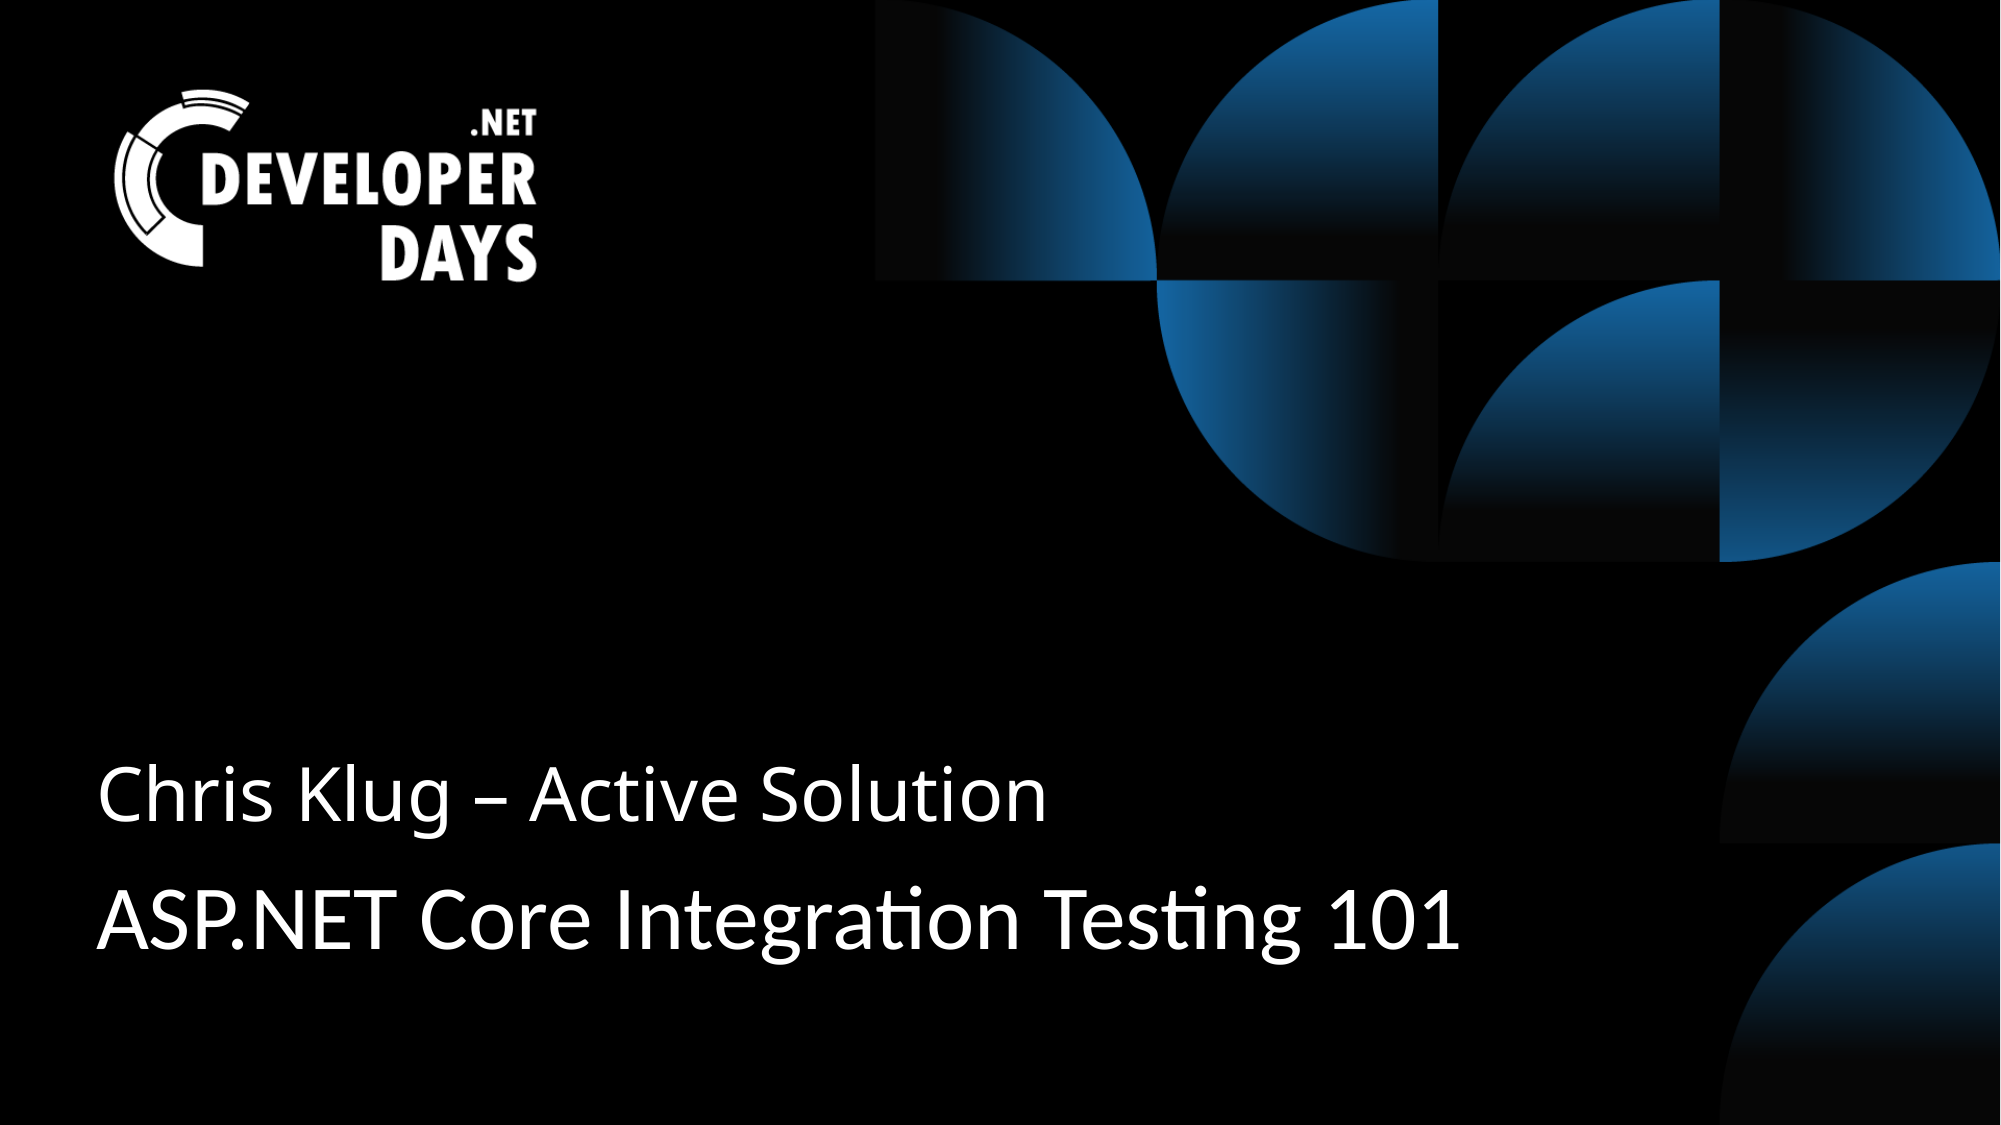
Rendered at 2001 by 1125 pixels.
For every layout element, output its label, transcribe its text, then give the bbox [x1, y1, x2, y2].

title Chris Klug – Active Solution [80, 745, 1384, 849]
picture [0, 0, 2001, 1125]
list ASP.NET Core Integration Testing 101 [80, 862, 1904, 997]
